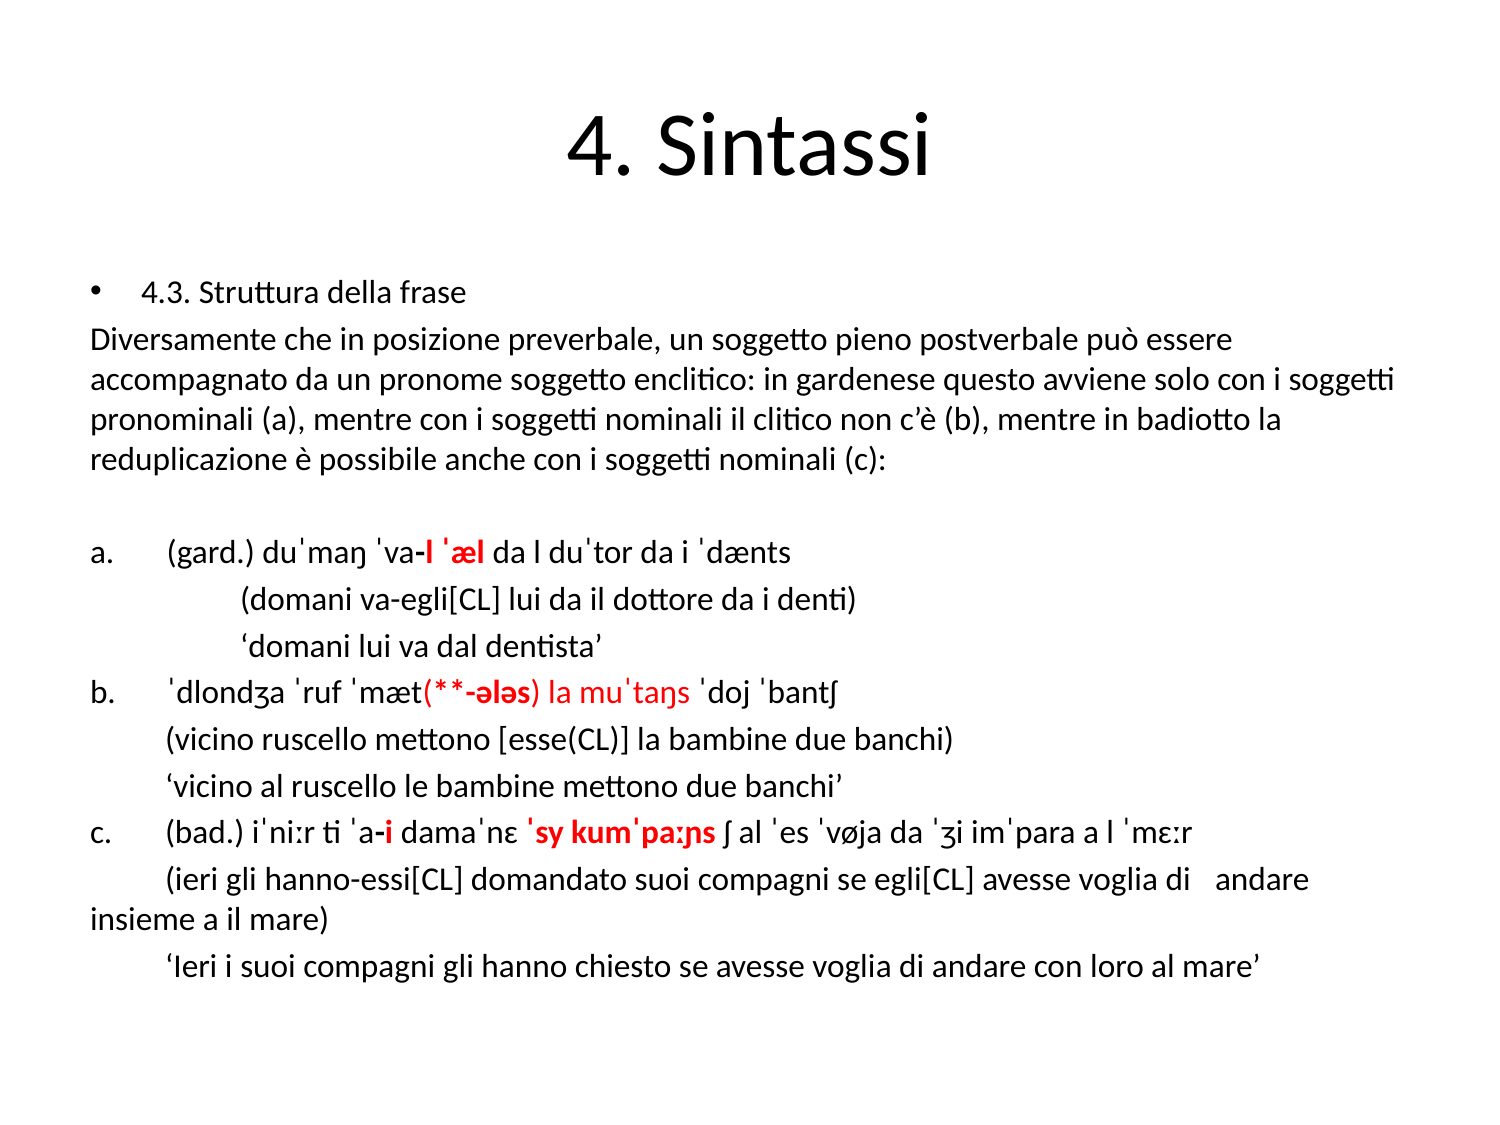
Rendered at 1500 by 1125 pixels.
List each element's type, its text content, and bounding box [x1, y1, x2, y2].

list 4.3. Struttura della frase Diversamente che in posizione preverbale, un soggetto pieno postverbale può essere accompagnato da un pronome soggetto enclitico: in gardenese questo avviene solo con i soggetti pronominali (a), mentre con i soggetti nominali il clitico non c’è (b), mentre in badiotto la reduplicazione è possibile anche con i soggetti nominali (c): (gard.) duˈmaŋ ˈva-l ˈæl da l duˈtor da i ˈdænts (domani va-egli[cl] lui da il dottore da i denti) ‘domani lui va dal dentista’ ˈdlondʒa ˈruf ˈmæt(**-ələs) la muˈtaŋs ˈdoj ˈbantʃ (vicino ruscello mettono [esse(cl)] la bambine due banchi) ‘vicino al ruscello le bambine mettono due banchi’ c. (bad.) iˈniːr ti ˈa-i damaˈnɛ ˈsy kumˈpaːɲs ʃ al ˈes ˈvøja da ˈʒi imˈpara a l ˈmɛːr (ieri gli hanno-essi[cl] domandato suoi compagni se egli[cl] avesse voglia di andare insieme a il mare) ‘Ieri i suoi compagni gli hanno chiesto se avesse voglia di andare con loro al mare’ [75, 262, 1425, 1005]
title 4. Sintassi [75, 45, 1425, 233]
